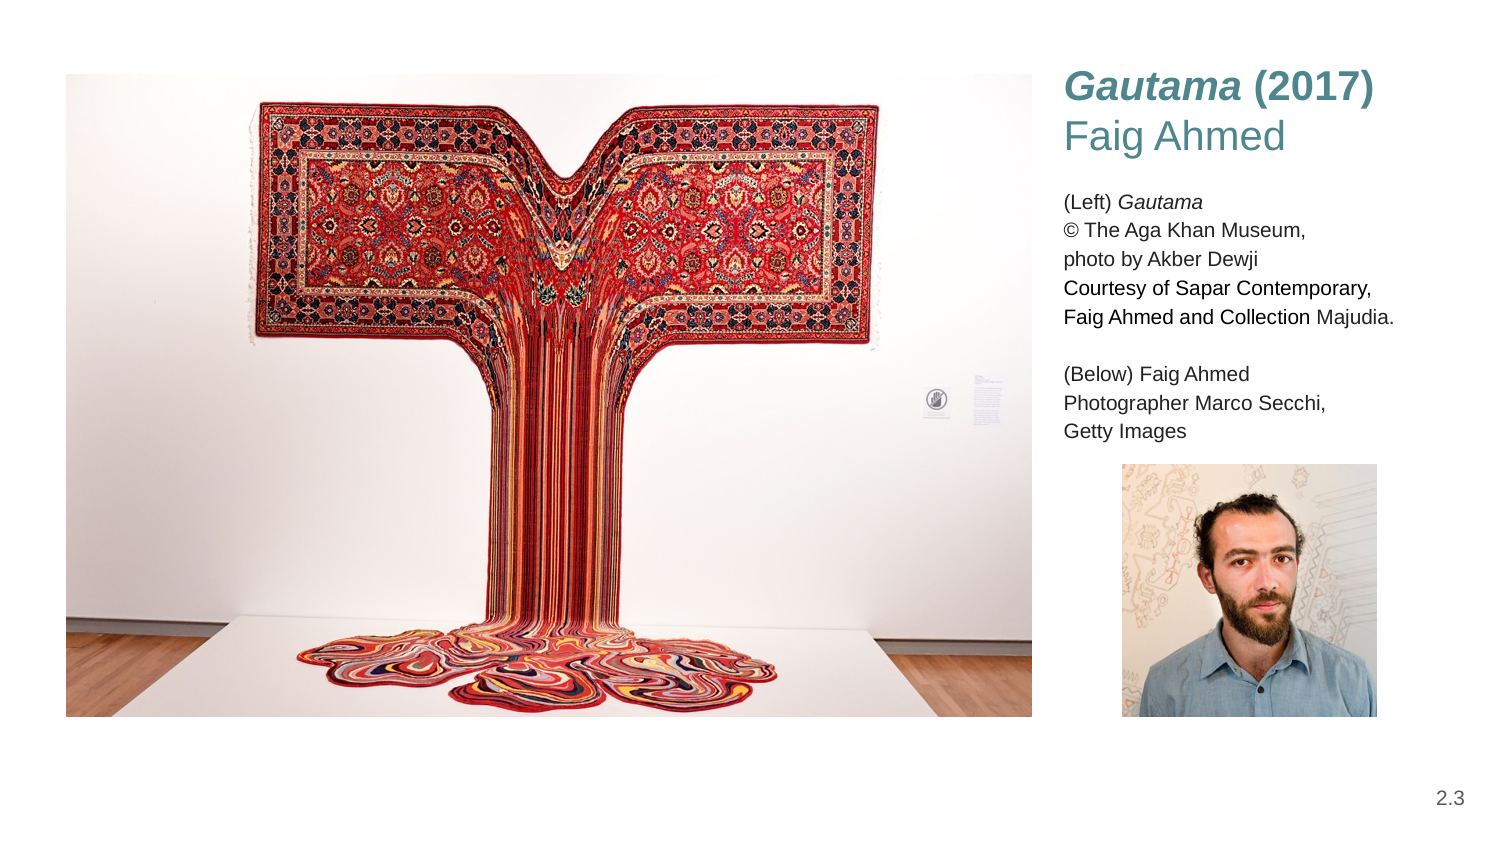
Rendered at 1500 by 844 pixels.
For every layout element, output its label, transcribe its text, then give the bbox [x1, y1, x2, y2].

picture [65, 73, 1032, 718]
picture [1121, 464, 1377, 718]
subtitle (Left) Gautama © The Aga Khan Museum, photo by Akber Dewji Courtesy of Sapar Contemporary, Faig Ahmed and Collection Majudia. (Below) Faig Ahmed Photographer Marco Secchi, Getty Images [1063, 184, 1435, 465]
slide_number 2.3 [1389, 764, 1480, 830]
text_box Gautama (2017) Faig Ahmed [1063, 59, 1435, 170]
